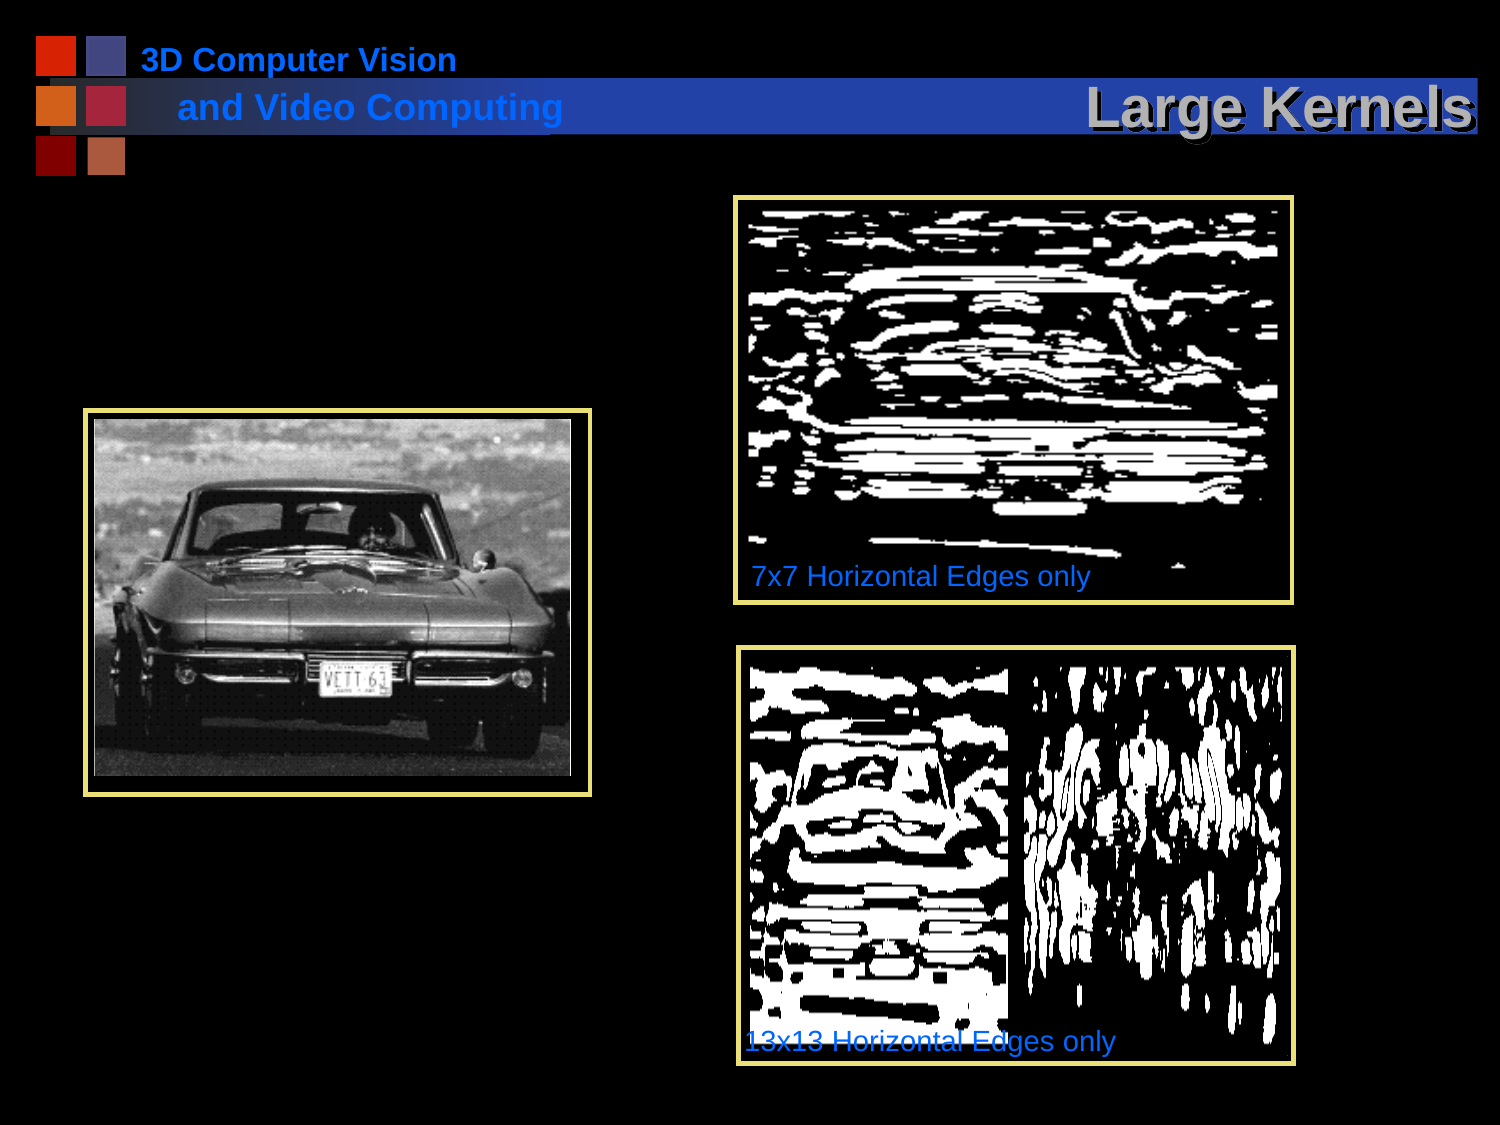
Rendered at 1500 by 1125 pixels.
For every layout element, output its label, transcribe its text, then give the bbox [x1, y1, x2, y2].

picture [87, 412, 588, 793]
title Large Kernels [1059, 46, 1500, 148]
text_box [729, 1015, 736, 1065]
picture [740, 649, 1292, 1062]
picture [737, 199, 1291, 601]
